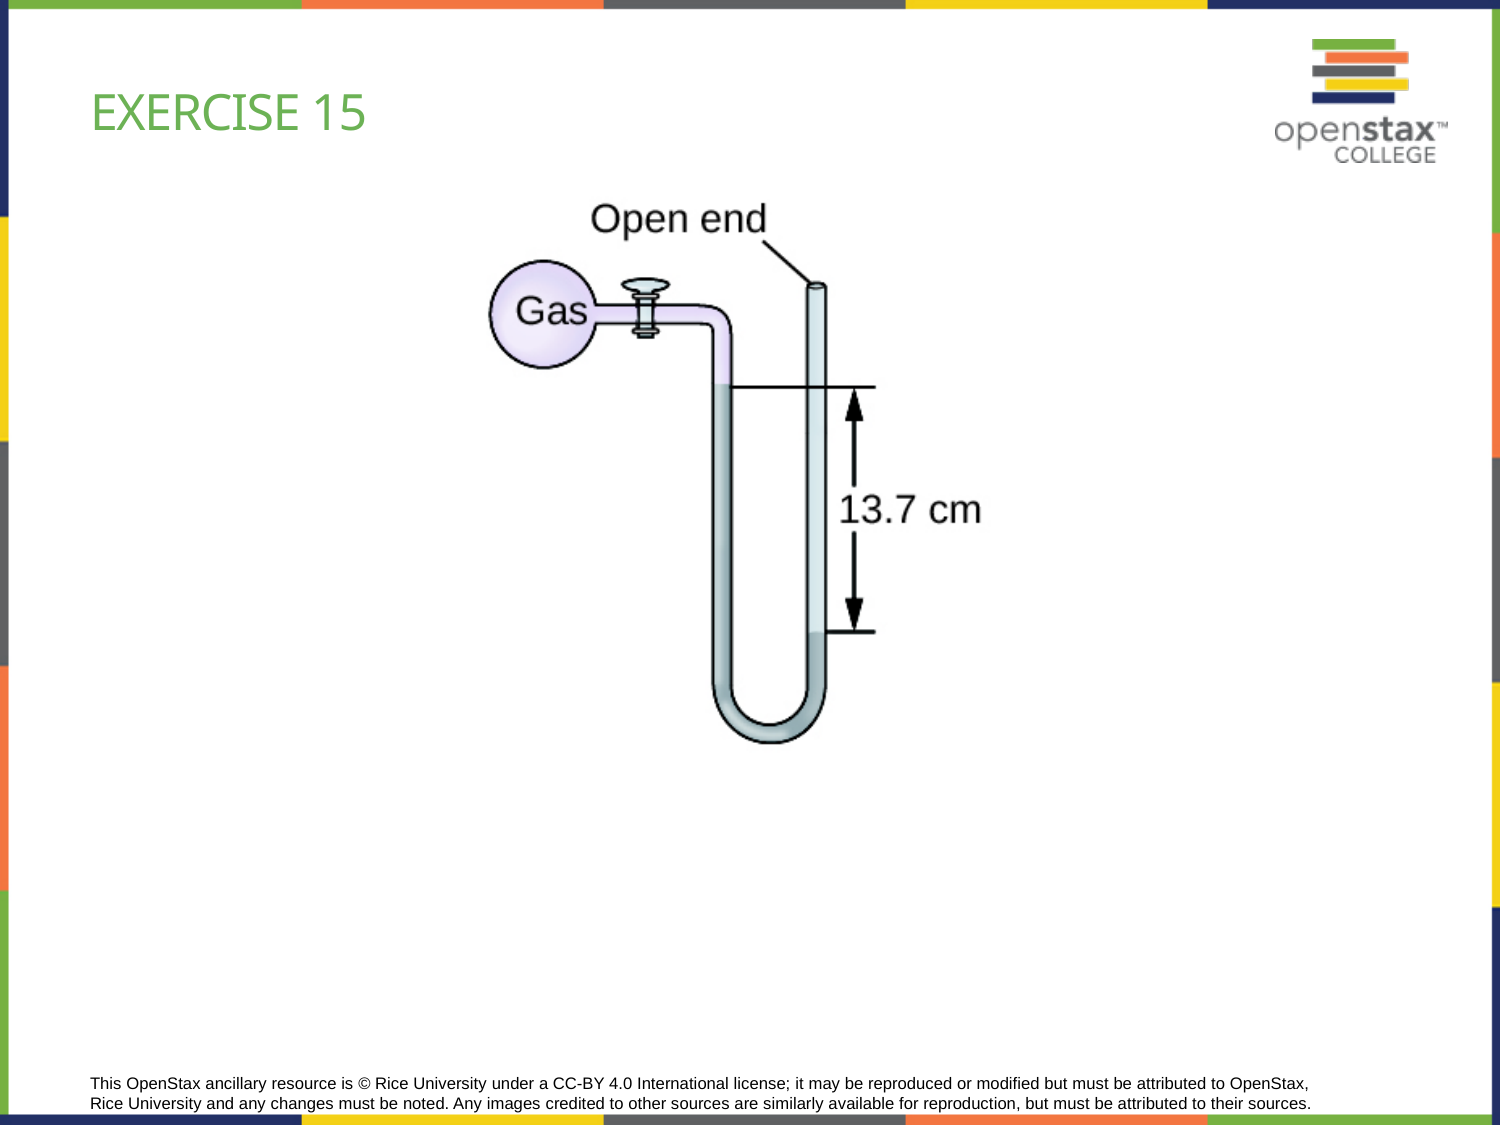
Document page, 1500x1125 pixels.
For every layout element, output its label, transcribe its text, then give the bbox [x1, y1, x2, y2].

footer This OpenStax ancillary resource is © Rice University under a CC-BY 4.0 International license; it may be reproduced or modified but must be attributed to OpenStax, Rice University and any changes must be noted. Any images credited to other sources are similarly available for reproduction, but must be attributed to their sources. [75, 1065, 1356, 1112]
title Exercise 15 [75, 39, 1274, 148]
picture [0, 0, 1500, 1125]
